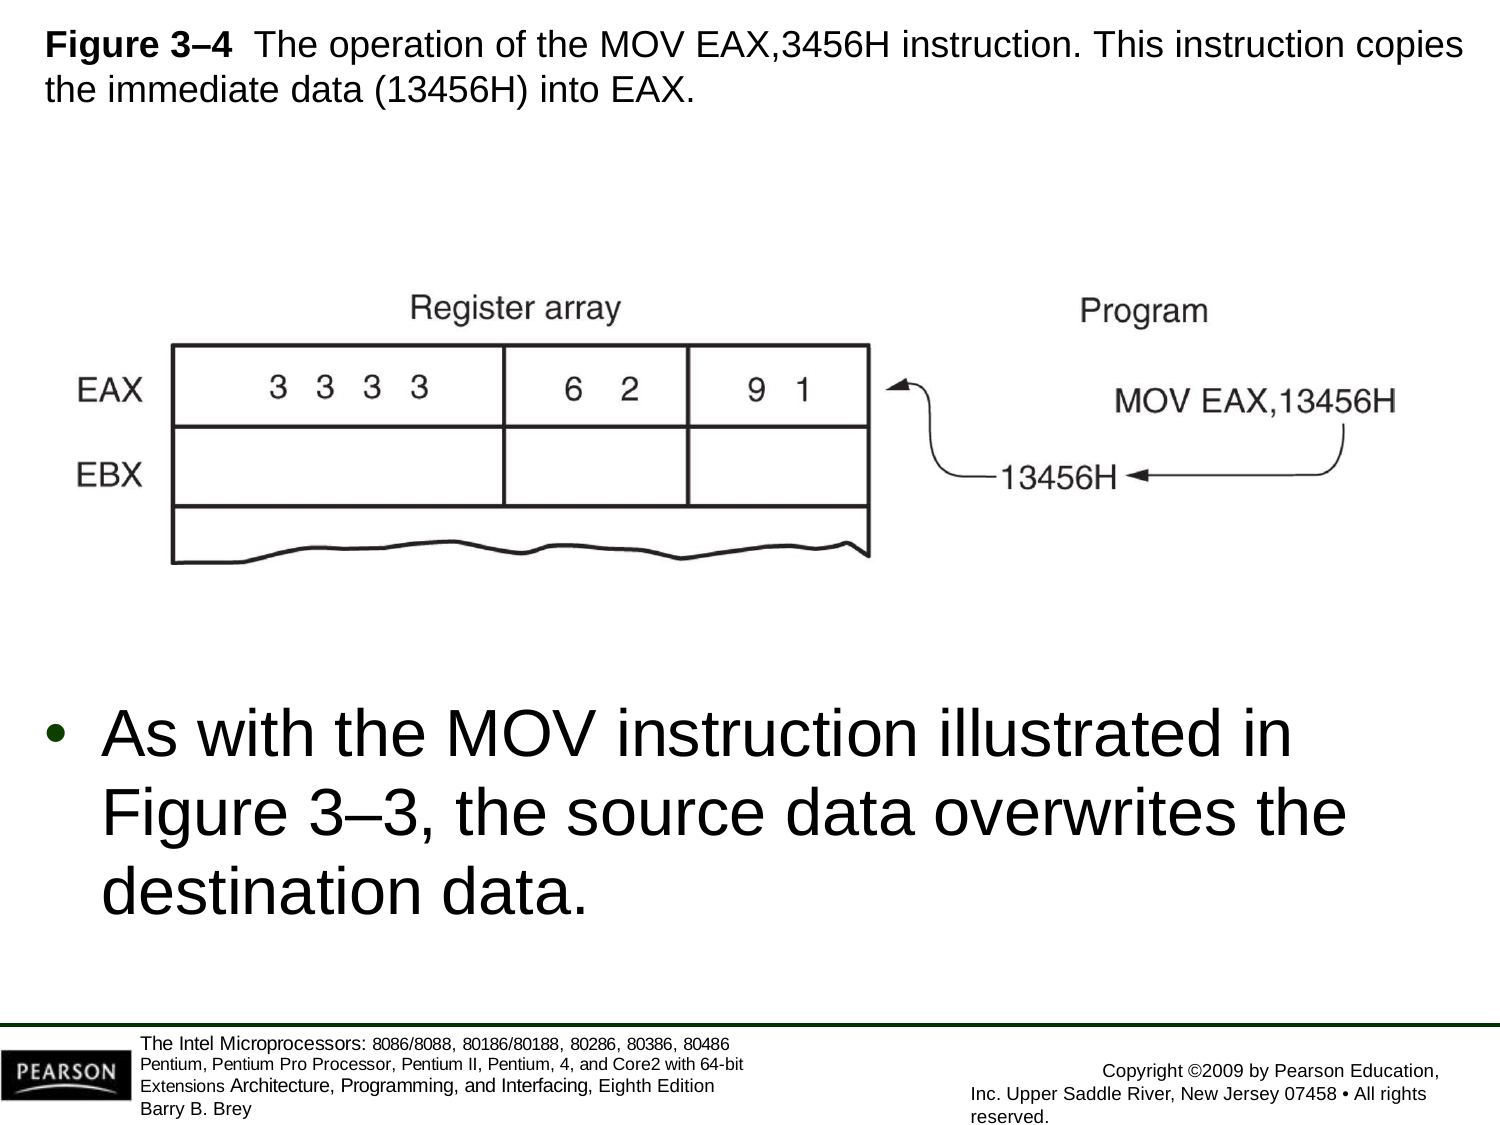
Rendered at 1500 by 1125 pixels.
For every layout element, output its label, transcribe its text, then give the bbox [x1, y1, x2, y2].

slide_number The Intel Microprocessors: 8086/8088, 80186/80188, 80286, 80386, 80486 Pentium, Pentium Pro Processor, Pentium II, Pentium, 4, and Core2 with 64-bit Extensions Architecture, Programming, and Interfacing, Eighth Edition Barry B. Brey [137, 1032, 796, 1122]
text_box [75, 287, 1396, 565]
text_box As with the MOV instruction illustrated in Figure 3–3, the source data overwrites the destination data. [42, 693, 1352, 935]
footer Copyright ©2009 by Pearson Education, Inc. Upper Saddle River, New Jersey 07458 • All rights reserved. [968, 1058, 1475, 1107]
title Figure 3–4 The operation of the MOV EAX,3456H instruction. This instruction copies the immediate data (13456H) into EAX. [25, 20, 1475, 220]
text_box [0, 1049, 133, 1102]
